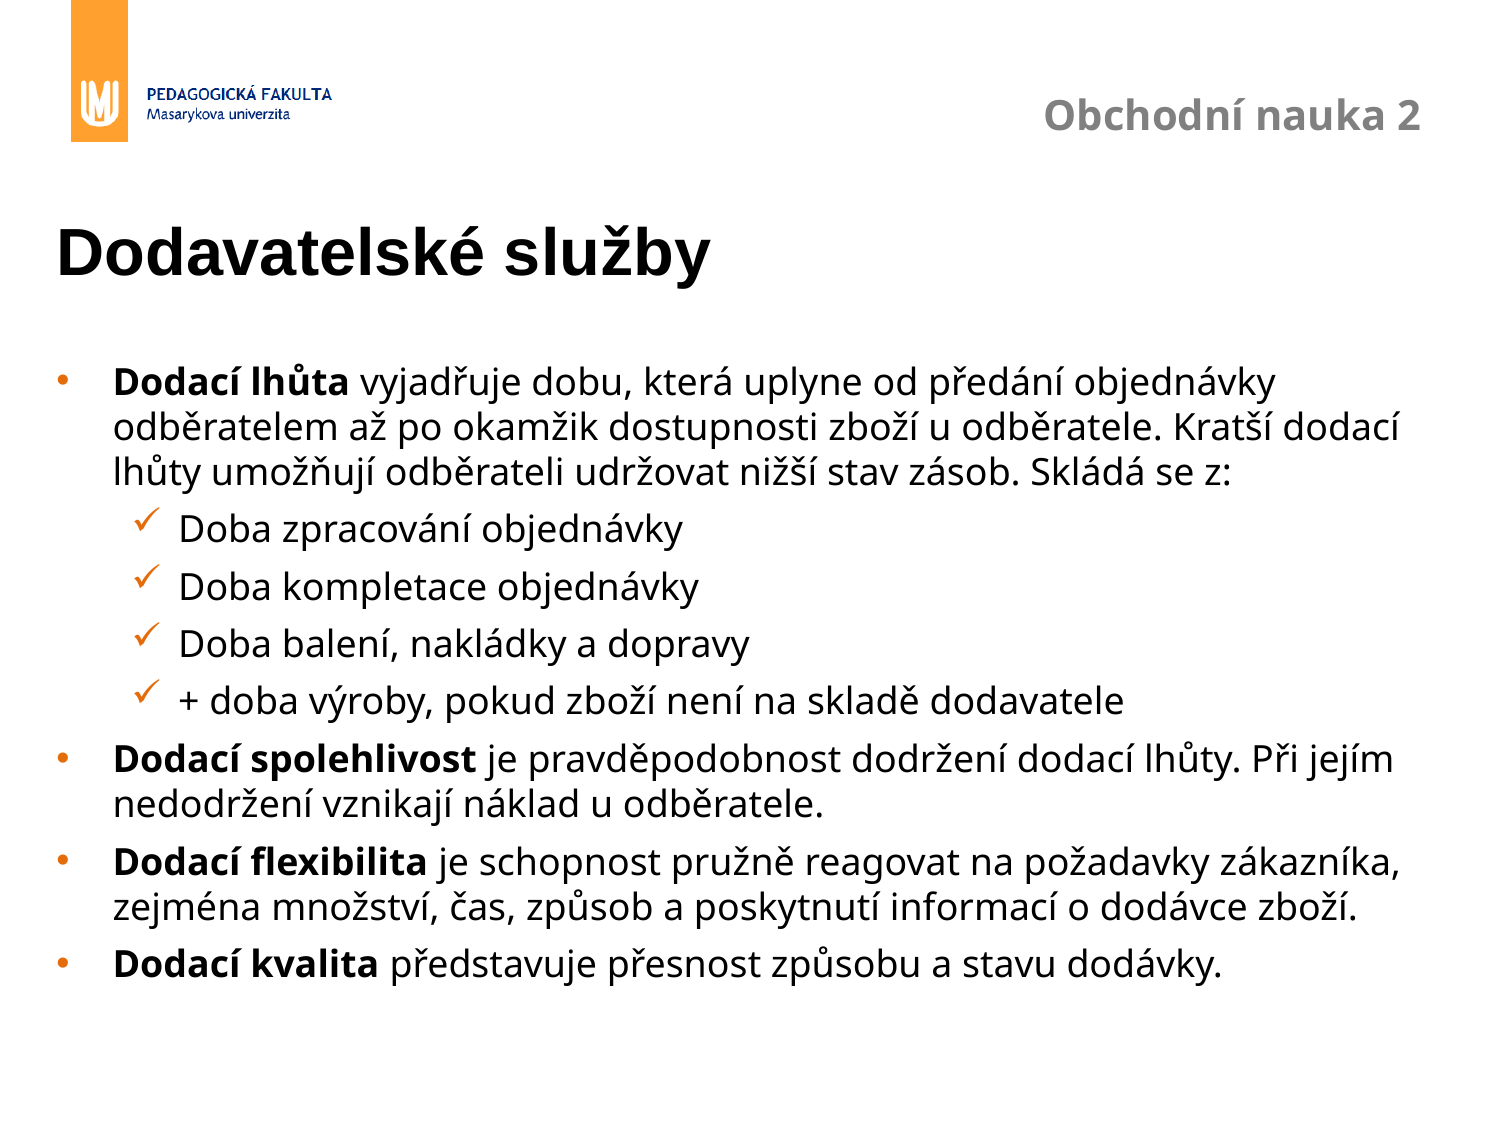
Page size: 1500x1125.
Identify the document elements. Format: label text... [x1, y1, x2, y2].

picture [0, 0, 381, 148]
title Dodavatelské služby [41, 190, 1459, 307]
text_box Obchodní nauka 2 [491, 30, 1437, 149]
list Dodací lhůta vyjadřuje dobu, která uplyne od předání objednávky odběratelem až po okamžik dostupnosti zboží u odběratele. Kratší dodací lhůty umožňují odběrateli udržovat nižší stav zásob. Skládá se z: Doba zpracování objednávky Doba kompletace objednávky Doba balení, nakládky a dopravy + doba výroby, pokud zboží není na skladě dodavatele Dodací spolehlivost je pravděpodobnost dodržení dodací lhůty. Při jejím nedodržení vznikají náklad u odběratele. Dodací flexibilita je schopnost pružně reagovat na požadavky zákazníka, zejména množství, čas, způsob a poskytnutí informací o dodávce zboží. Dodací kvalita představuje přesnost způsobu a stavu dodávky. [41, 349, 1447, 1083]
